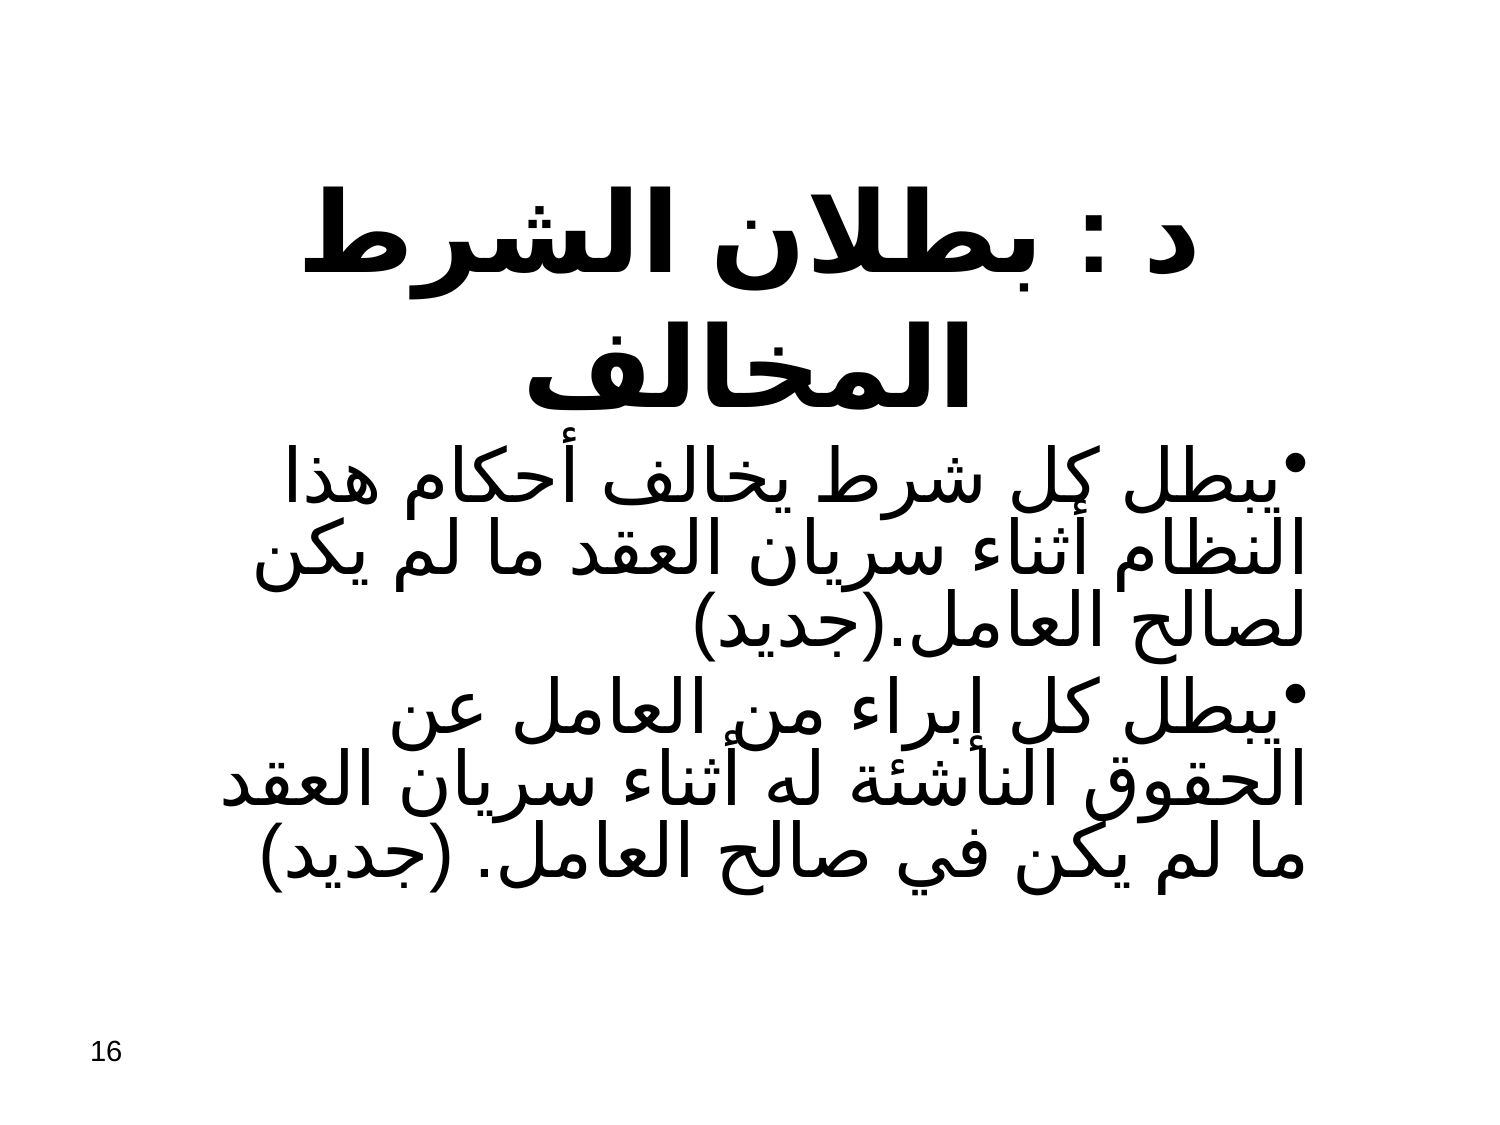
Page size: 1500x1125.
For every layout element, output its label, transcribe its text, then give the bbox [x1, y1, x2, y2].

title د : بطلان الشرط المخالف [112, 174, 1388, 417]
slide_number 16 [74, 1024, 426, 1103]
subtitle يبطل كل شرط يخالف أحكام هذا النظام أثناء سريان العقد ما لم يكن لصالح العامل.(جديد) يبطل كل إبراء من العامل عن الحقوق الناشئة له أثناء سريان العقد ما لم يكن في صالح العامل. (جديد) [199, 437, 1326, 938]
